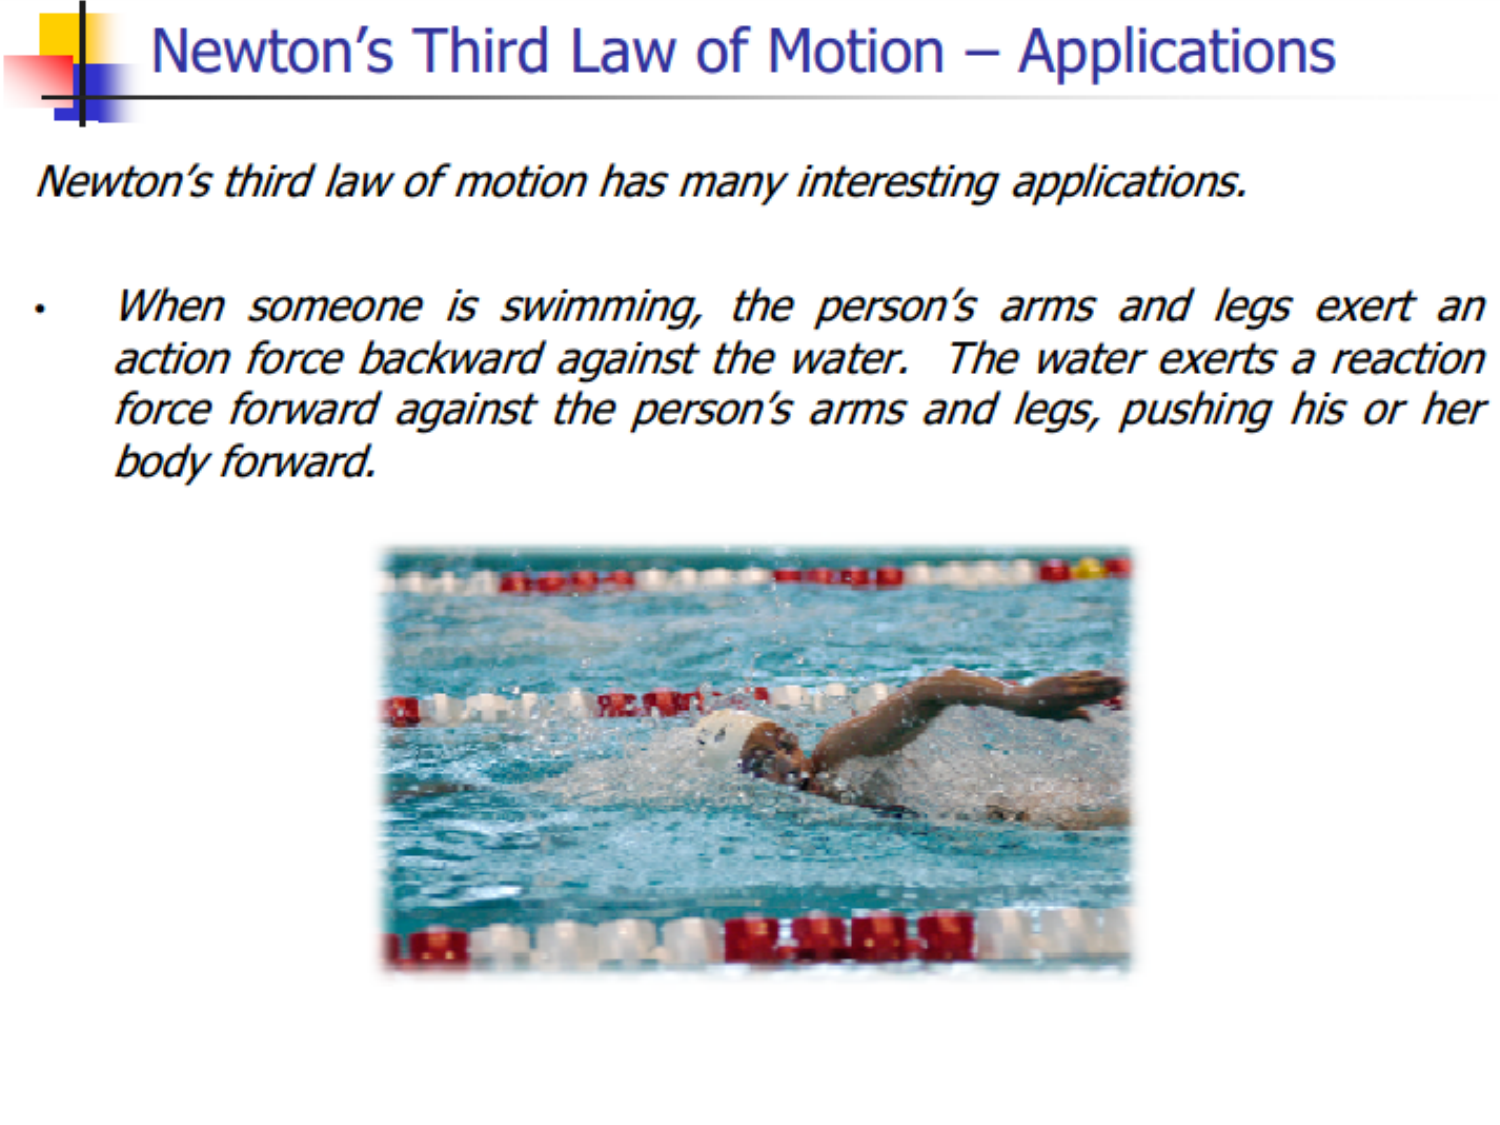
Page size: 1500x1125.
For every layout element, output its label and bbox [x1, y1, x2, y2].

picture [0, 0, 1500, 1008]
